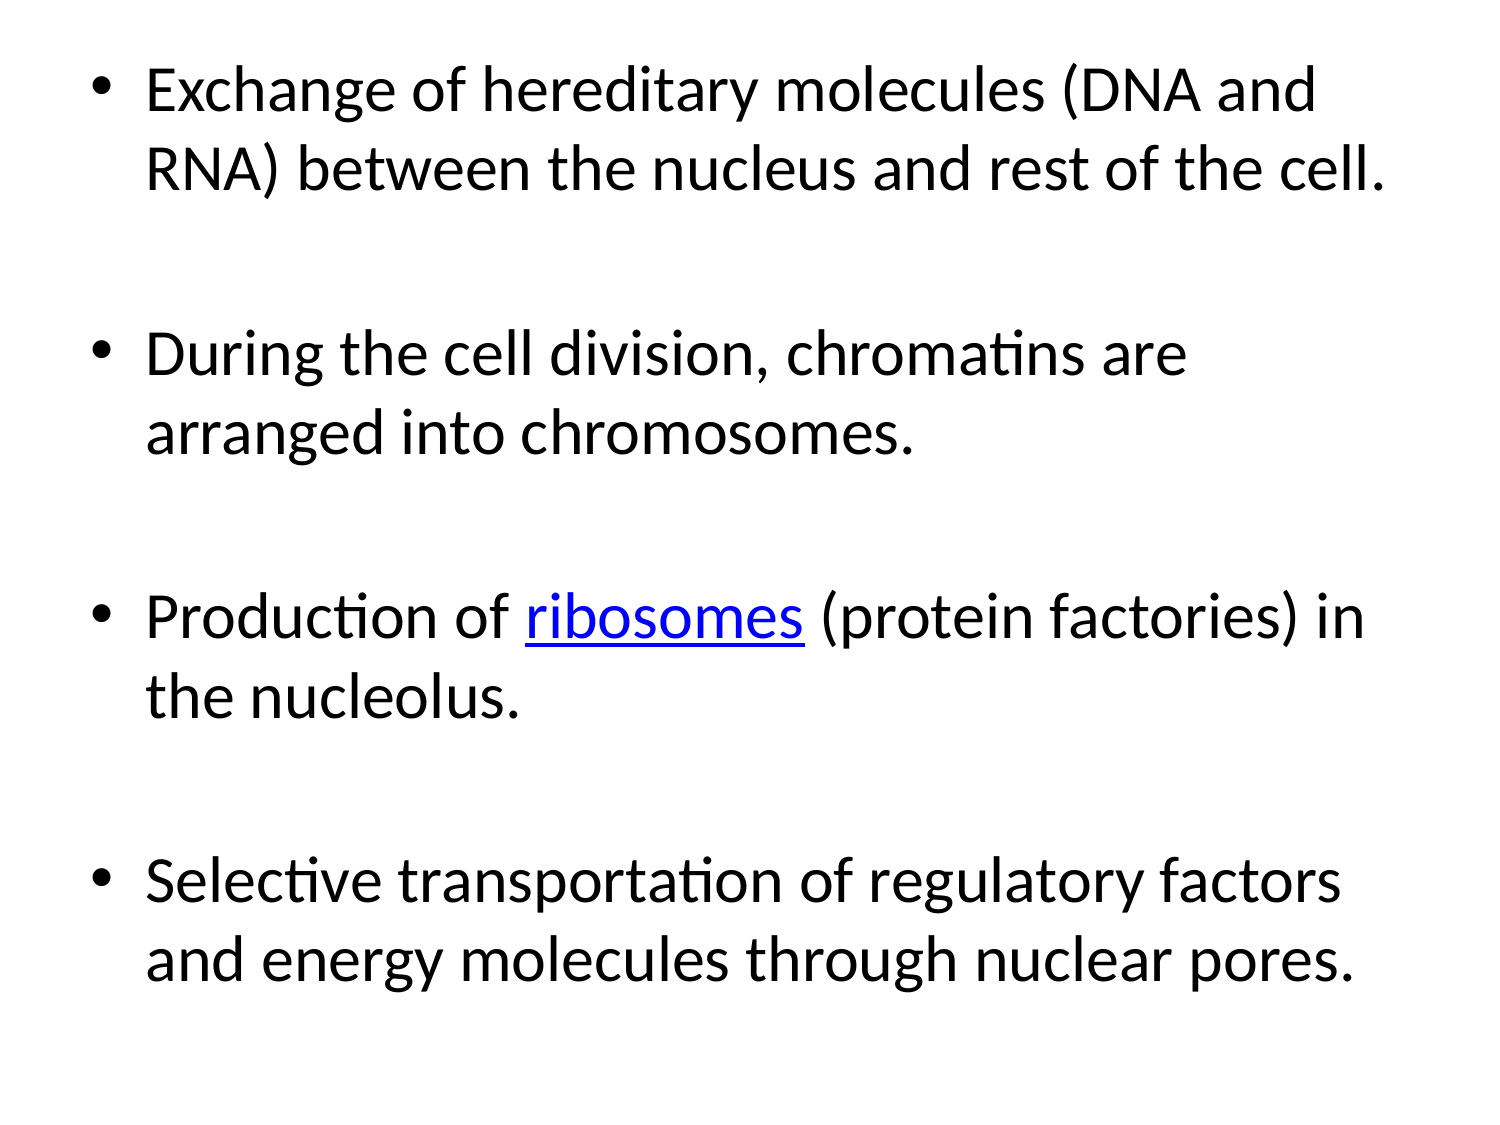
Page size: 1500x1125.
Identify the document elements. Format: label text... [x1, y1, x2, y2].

list Exchange of hereditary molecules (DNA and RNA) between the nucleus and rest of the cell. During the cell division, chromatins are arranged into chromosomes. Production of ribosomes (protein factories) in the nucleolus. Selective transportation of regulatory factors and energy molecules through nuclear pores. [75, 37, 1425, 1005]
